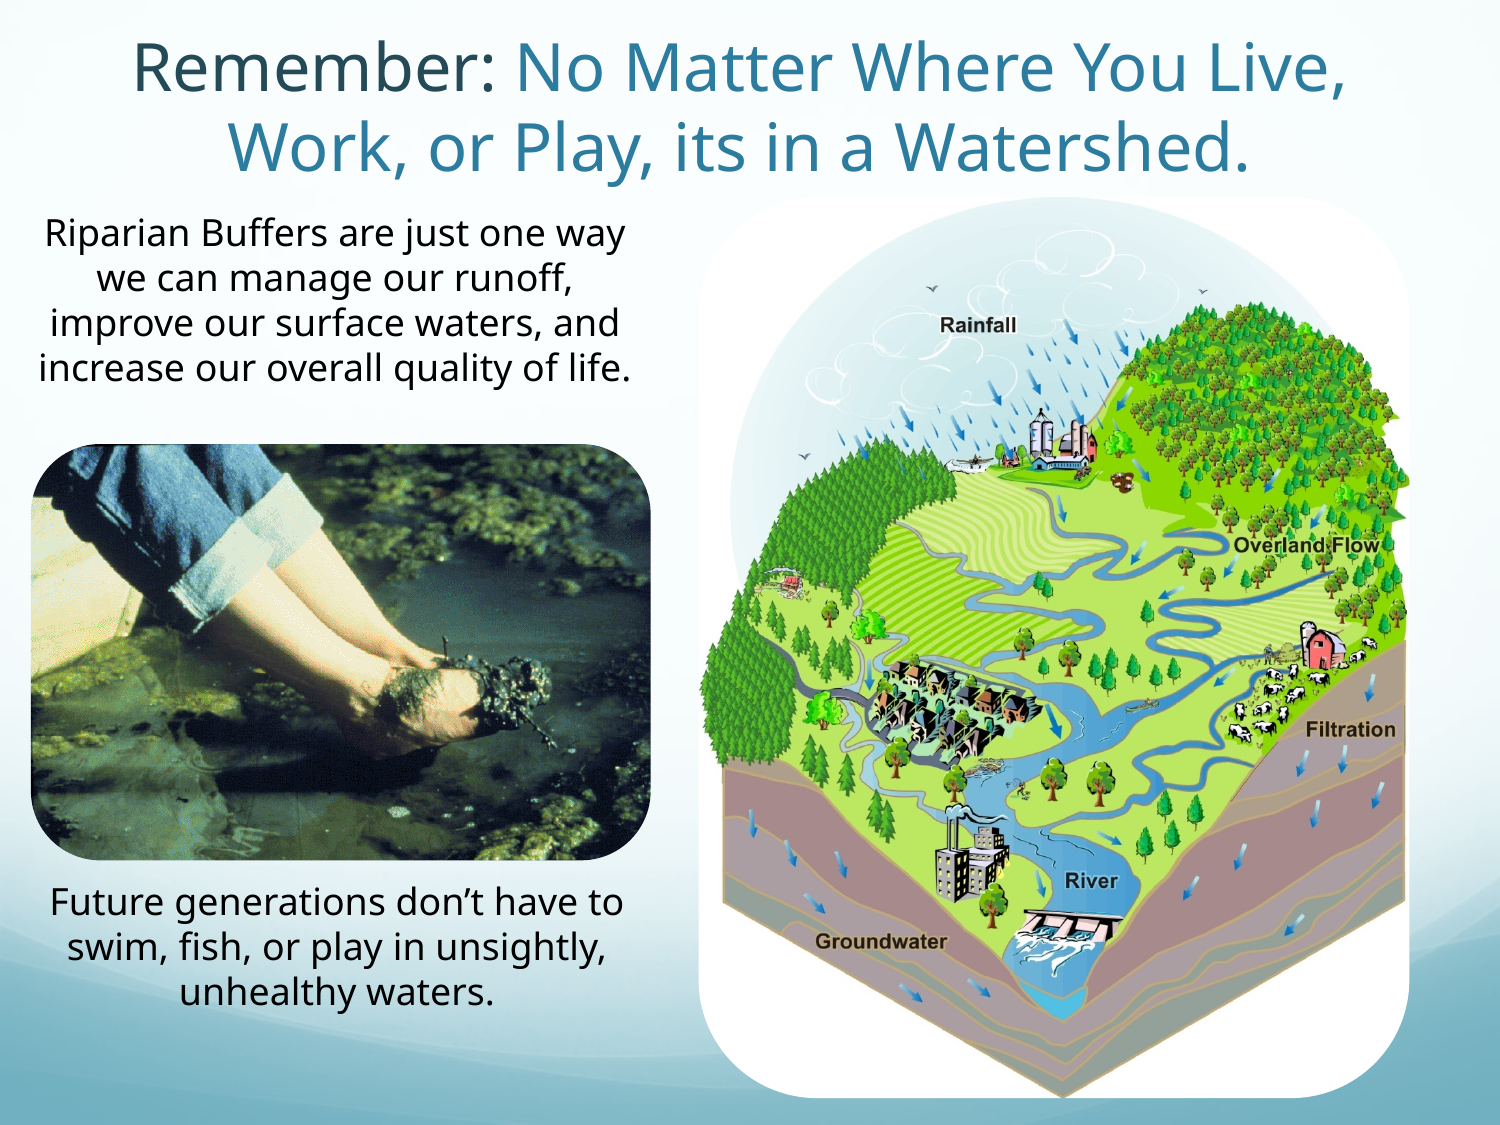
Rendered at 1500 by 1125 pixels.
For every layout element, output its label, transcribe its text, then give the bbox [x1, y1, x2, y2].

text_box Future generations don’t have to swim, fish, or play in unsightly, unhealthy waters. [23, 870, 651, 1021]
picture [698, 196, 1410, 1099]
picture [30, 443, 652, 861]
text_box Riparian Buffers are just one way we can manage our runoff, improve our surface waters, and increase our overall quality of life. [19, 201, 651, 397]
title Remember: No Matter Where You Live, Work, or Play, its in a Watershed. [71, 17, 1410, 237]
